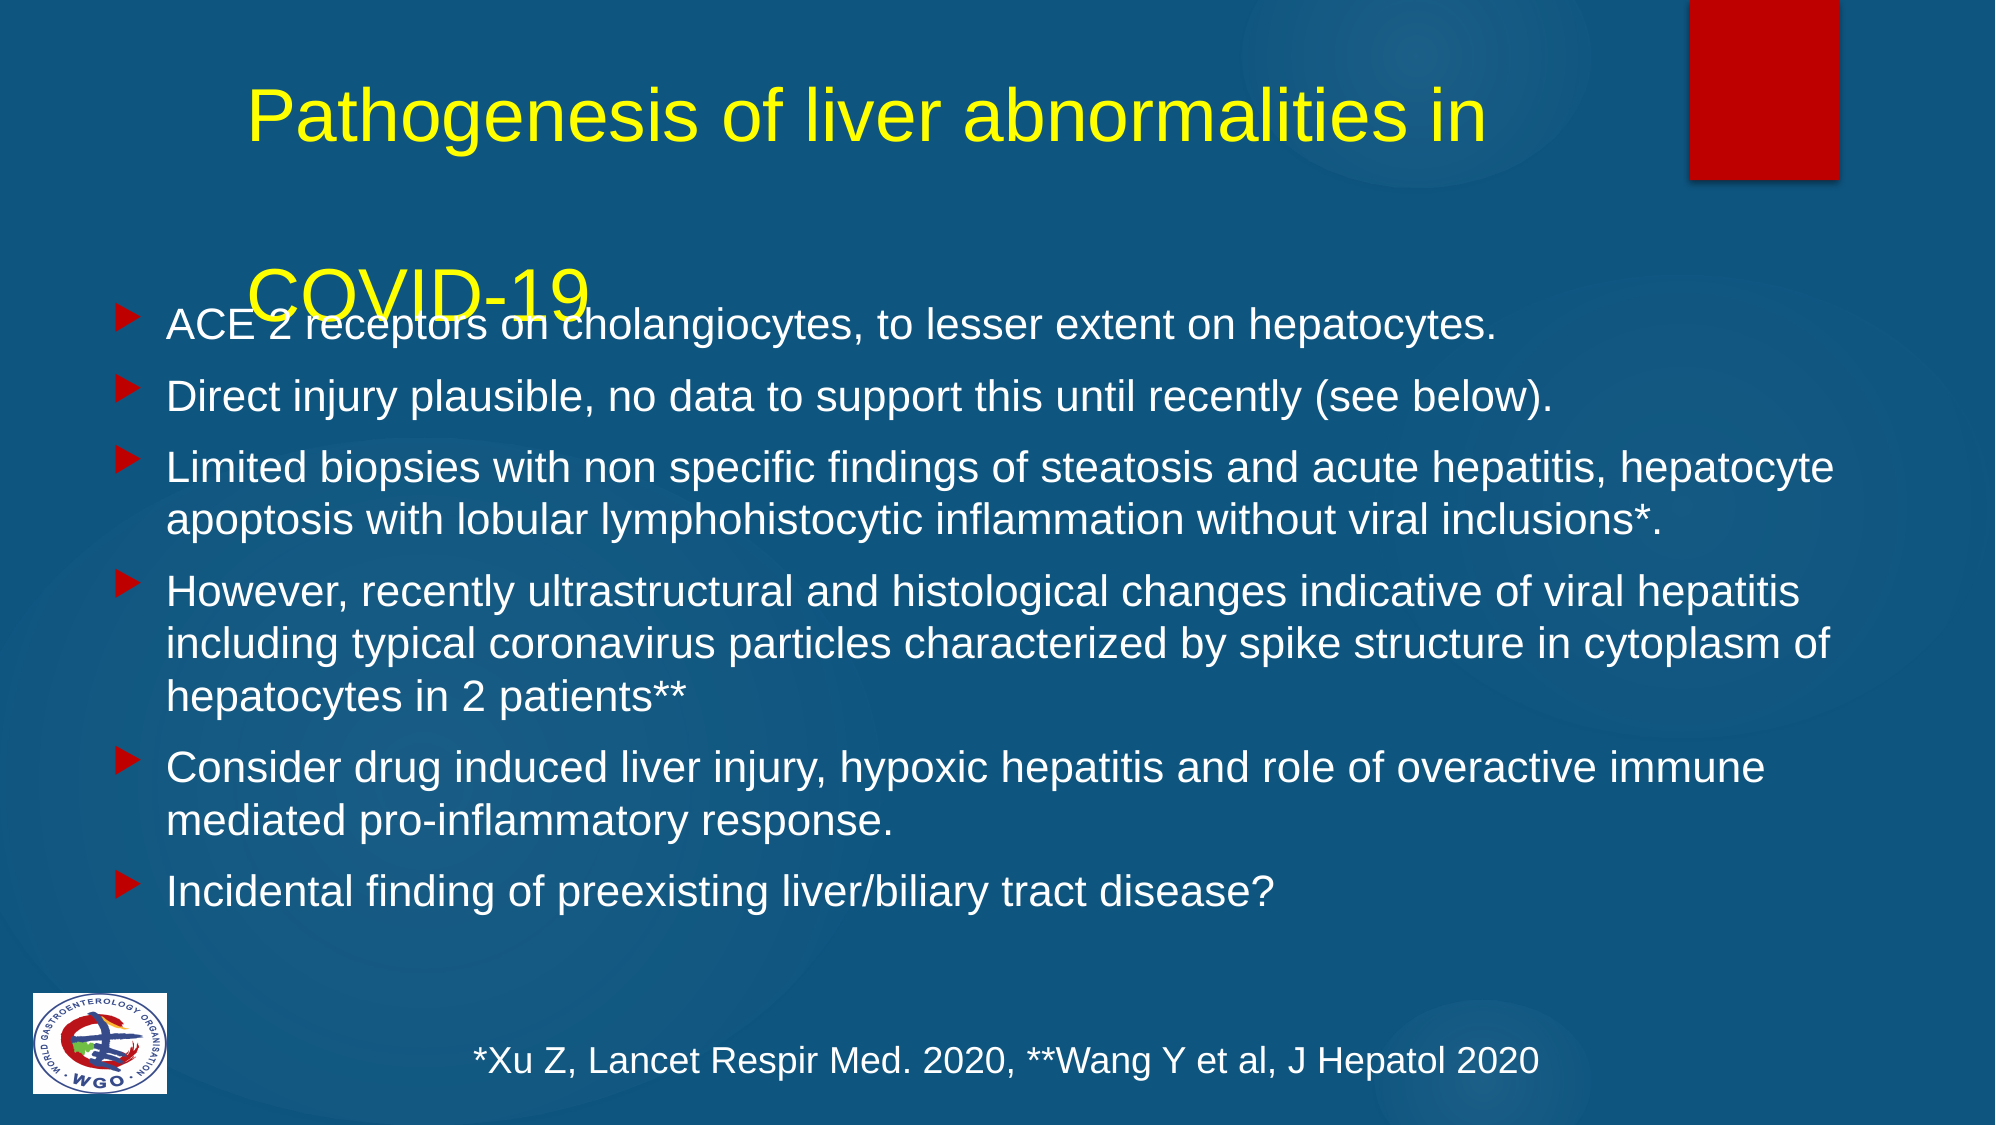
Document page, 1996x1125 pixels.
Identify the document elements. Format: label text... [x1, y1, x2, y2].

picture [33, 993, 167, 1094]
text_box *Xu Z, Lancet Respir Med. 2020, **Wang Y et al, J Hepatol 2020 [458, 984, 1909, 1089]
title Pathogenesis of liver abnormalities in COVID-19 [231, 58, 1657, 288]
list ACE 2 receptors on cholangiocytes, to lesser extent on hepatocytes. Direct injury plausible, no data to support this until recently (see below). Limited biopsies with non specific findings of steatosis and acute hepatitis, hepatocyte apoptosis with lobular lymphohistocytic inflammation without viral inclusions*. However, recently ultrastructural and histological changes indicative of viral hepatitis including typical coronavirus particles characterized by spike structure in cytoplasm of hepatocytes in 2 patients** Consider drug induced liver injury, hypoxic hepatitis and role of overactive immune mediated pro-inflammatory response. Incidental finding of preexisting liver/biliary tract disease? [97, 288, 1866, 946]
